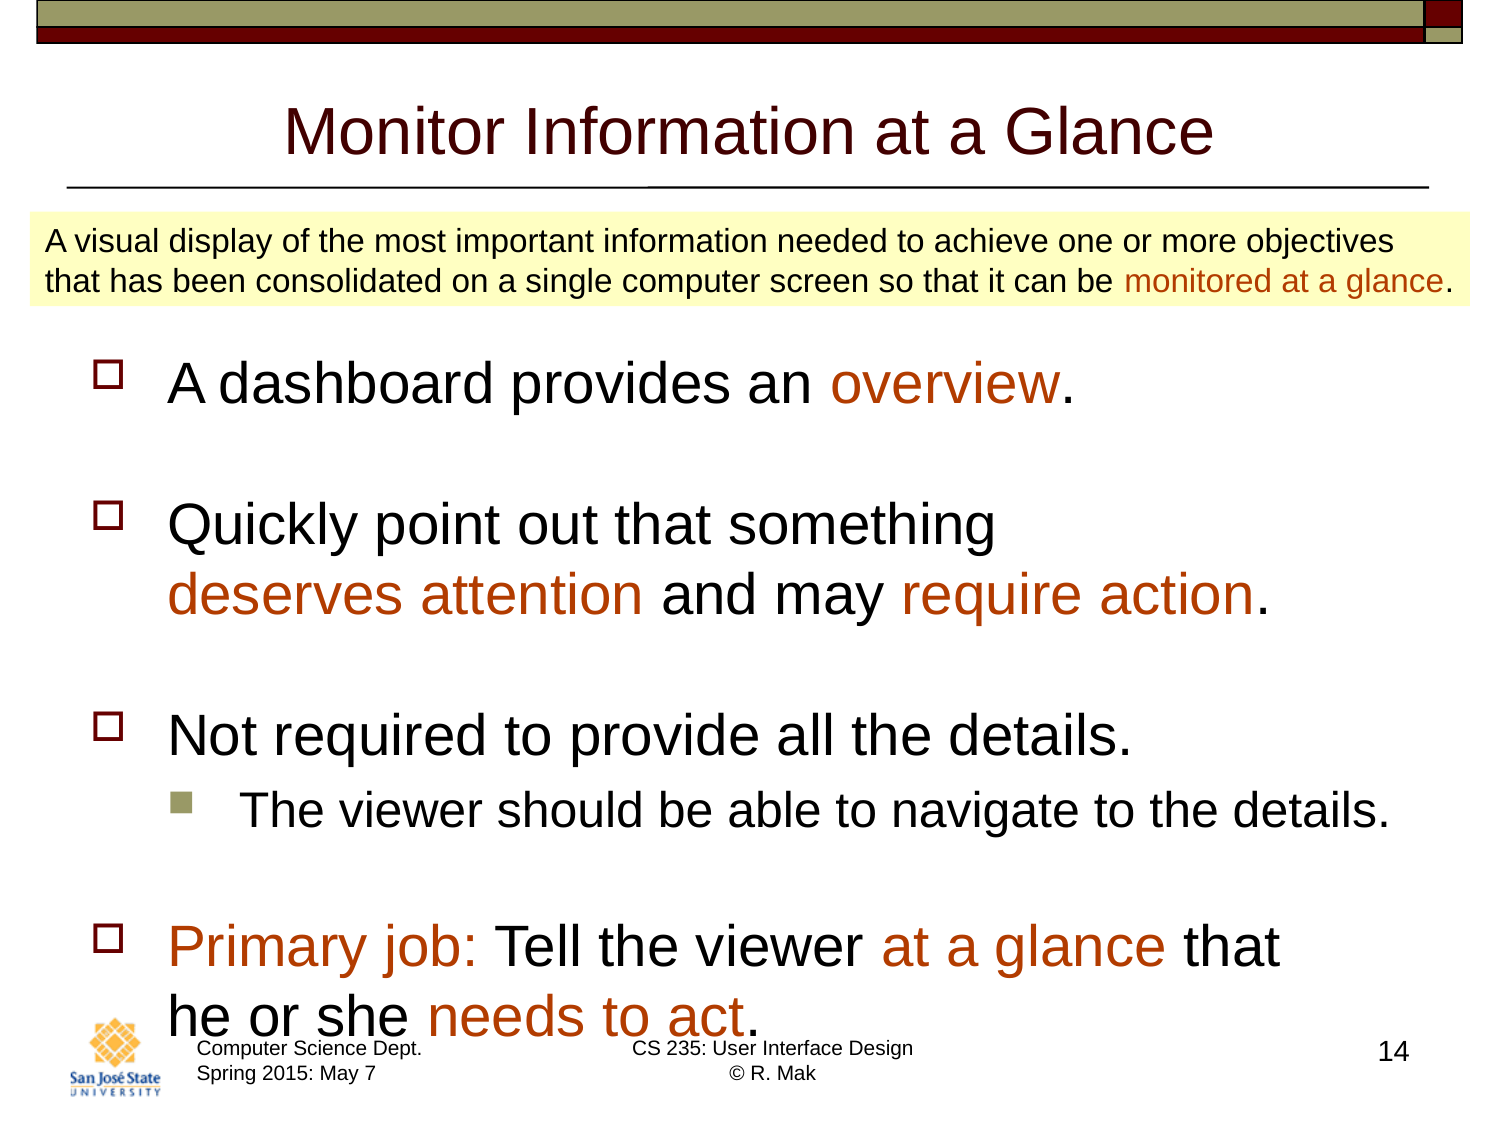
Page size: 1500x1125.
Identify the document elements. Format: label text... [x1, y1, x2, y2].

list A dashboard provides an overview. Quickly point out that something deserves attention and may require action. Not required to provide all the details. The viewer should be able to navigate to the details. Primary job: Tell the viewer at a glance that he or she needs to act. [75, 337, 1425, 1006]
title Monitor Information at a Glance [75, 67, 1425, 175]
slide_number 14 [1112, 1025, 1425, 1100]
picture [60, 1012, 166, 1112]
text_box A visual display of the most important information needed to achieve one or more objectives that has been consolidated on a single computer screen so that it can be monitored at a glance. [29, 211, 1470, 307]
